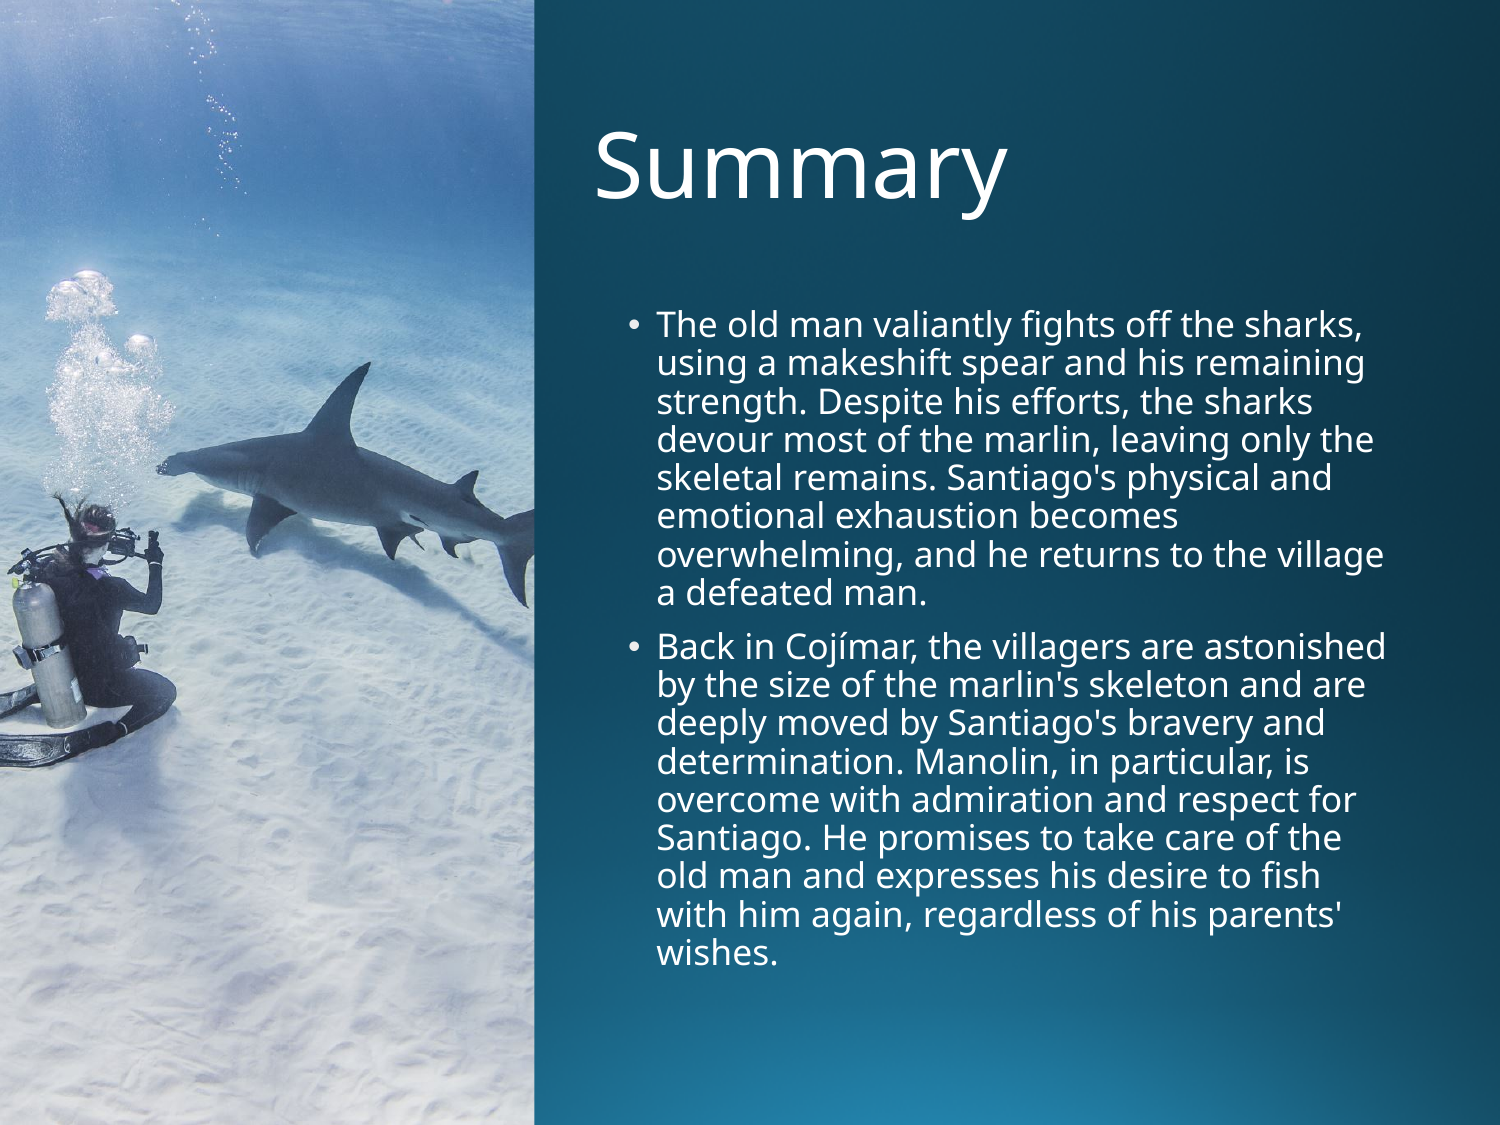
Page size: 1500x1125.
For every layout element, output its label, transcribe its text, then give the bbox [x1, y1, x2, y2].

list The old man valiantly fights off the sharks, using a makeshift spear and his remaining strength. Despite his efforts, the sharks devour most of the marlin, leaving only the skeletal remains. Santiago's physical and emotional exhaustion becomes overwhelming, and he returns to the village a defeated man. Back in Cojímar, the villagers are astonished by the size of the marlin's skeleton and are deeply moved by Santiago's bravery and determination. Manolin, in particular, is overcome with admiration and respect for Santiago. He promises to take care of the old man and expresses his desire to fish with him again, regardless of his parents' wishes. [613, 299, 1412, 1014]
picture [0, 0, 1500, 1125]
title Summary [578, 59, 1397, 278]
